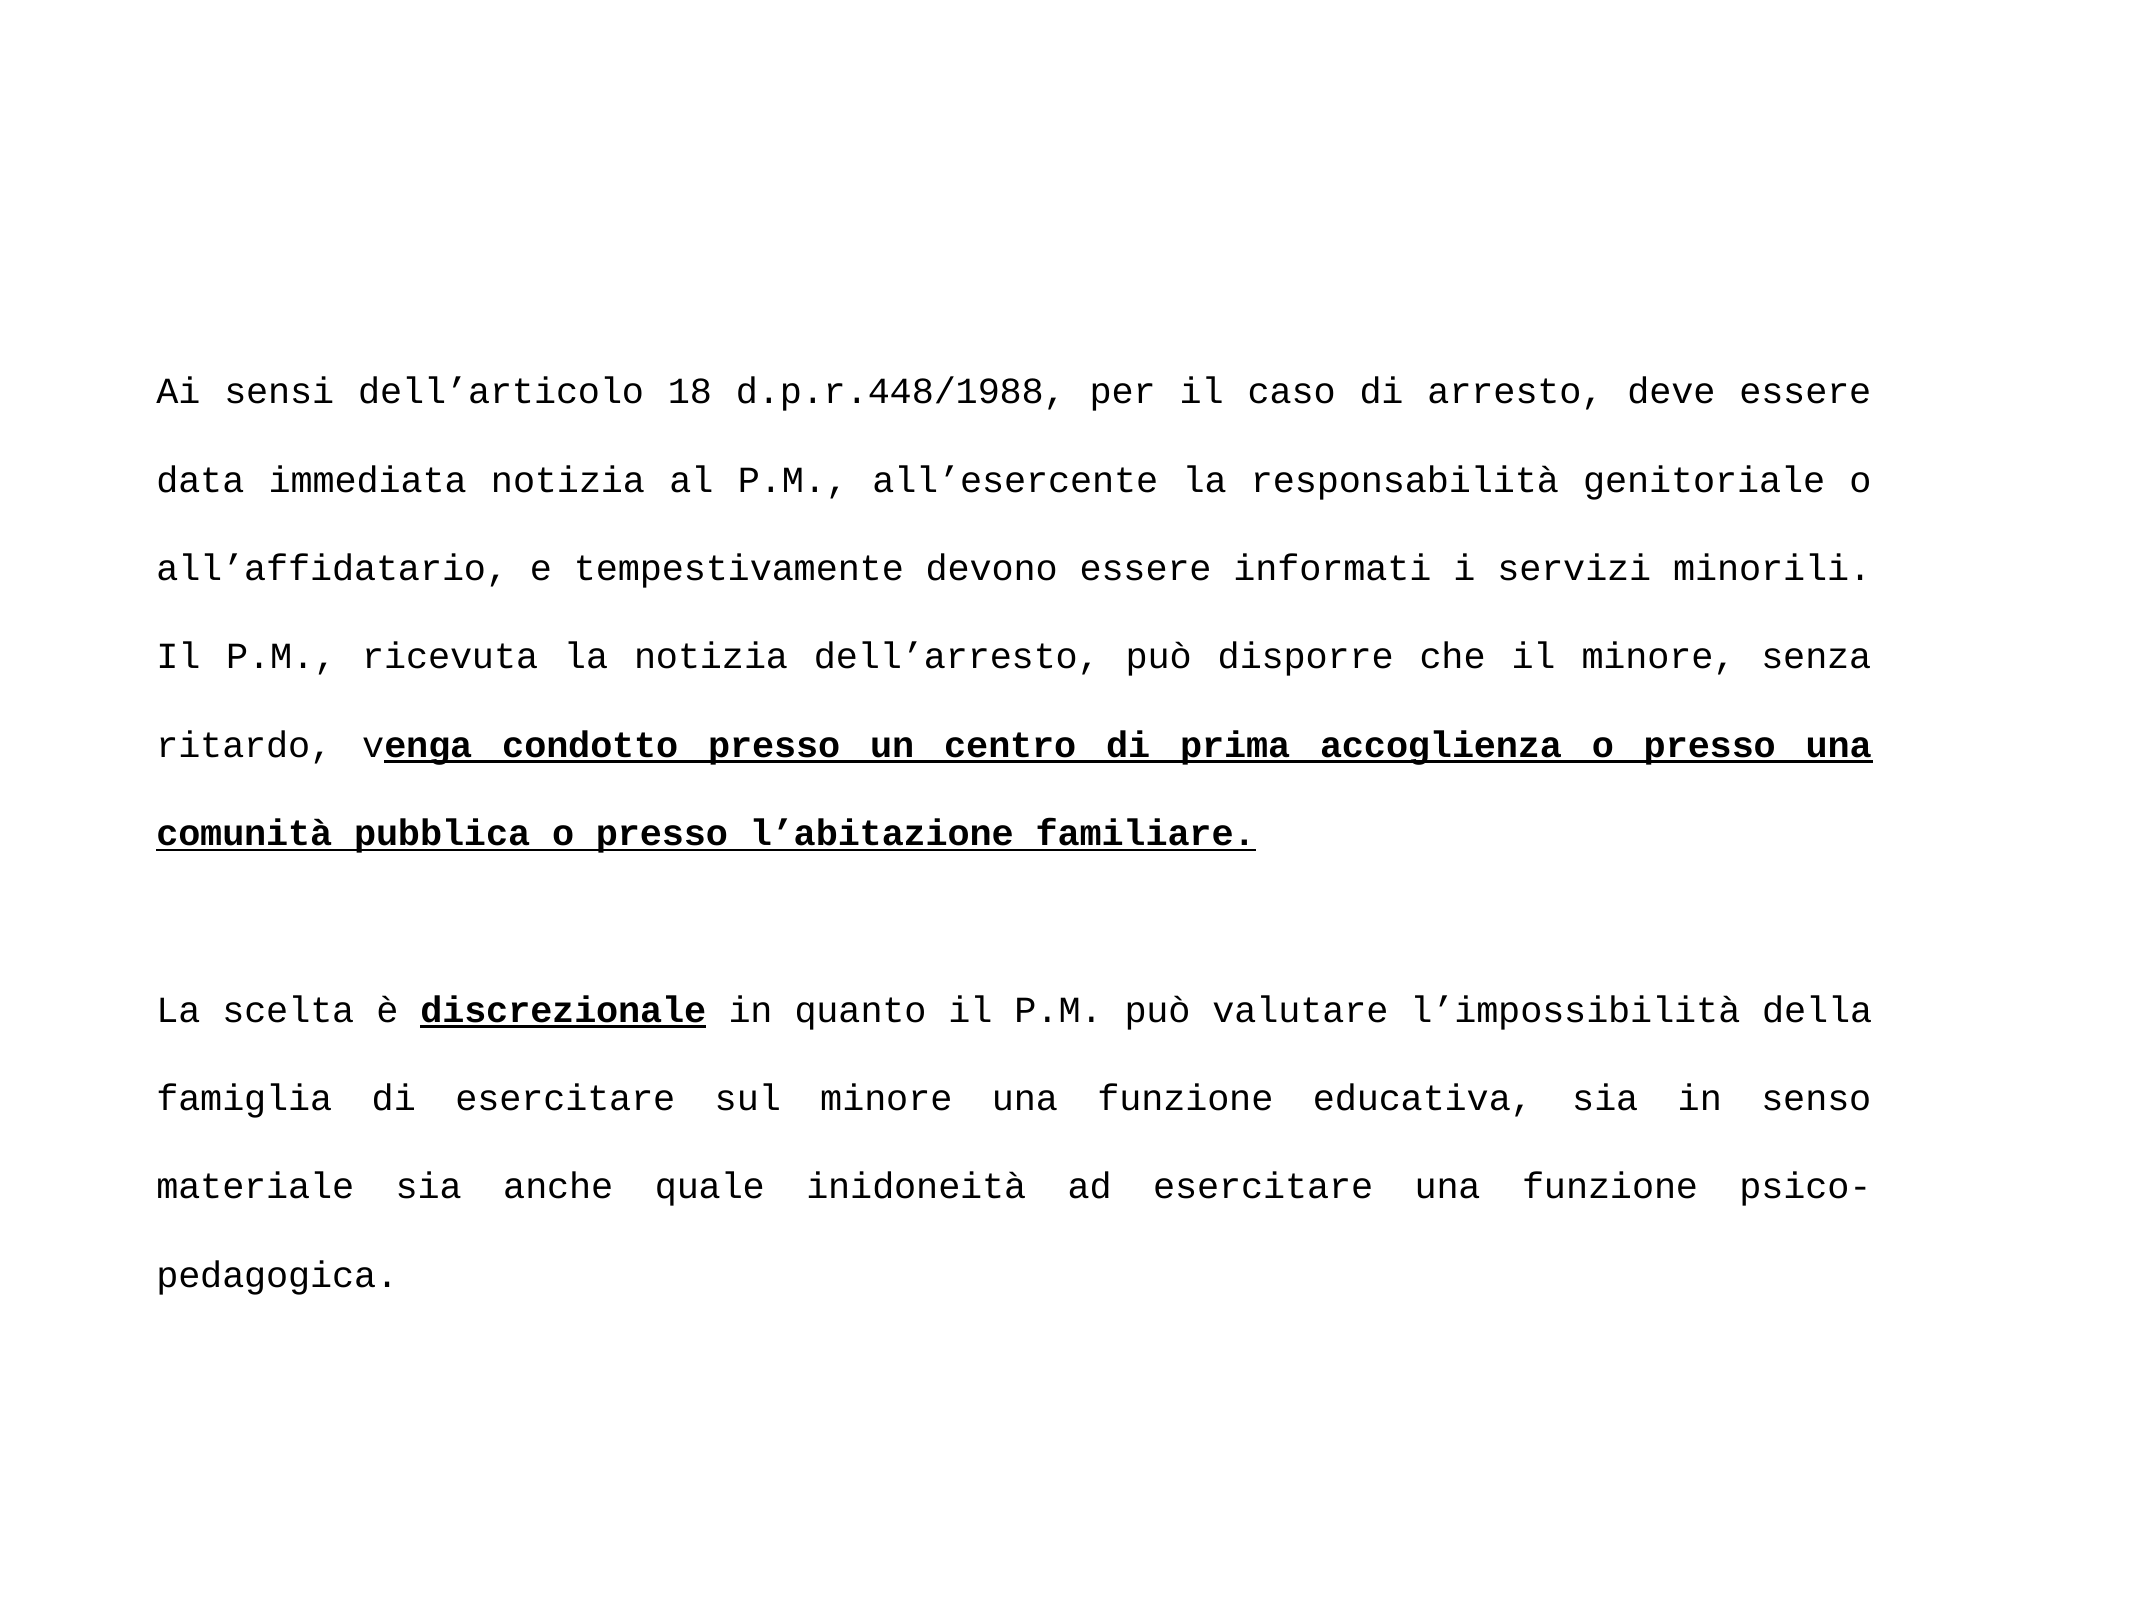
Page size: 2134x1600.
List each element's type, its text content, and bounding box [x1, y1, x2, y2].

title Ai sensi dell’articolo 18 d.p.r.448/1988, per il caso di arresto, deve essere data immediata notizia al P.M., all’esercente la responsabilità genitoriale o all’affidatario, e tempestivamente devono essere informati i servizi minorili. Il P.M., ricevuta la notizia dell’arresto, può disporre che il minore, senza ritardo, venga condotto presso un centro di prima accoglienza o presso una comunità pubblica o presso l’abitazione familiare. La scelta è discrezionale in quanto il P.M. può valutare l’impossibilità della famiglia di esercitare sul minore una funzione educativa, sia in senso materiale sia anche quale inidoneità ad esercitare una funzione psico-pedagogica. [155, 253, 1874, 1347]
